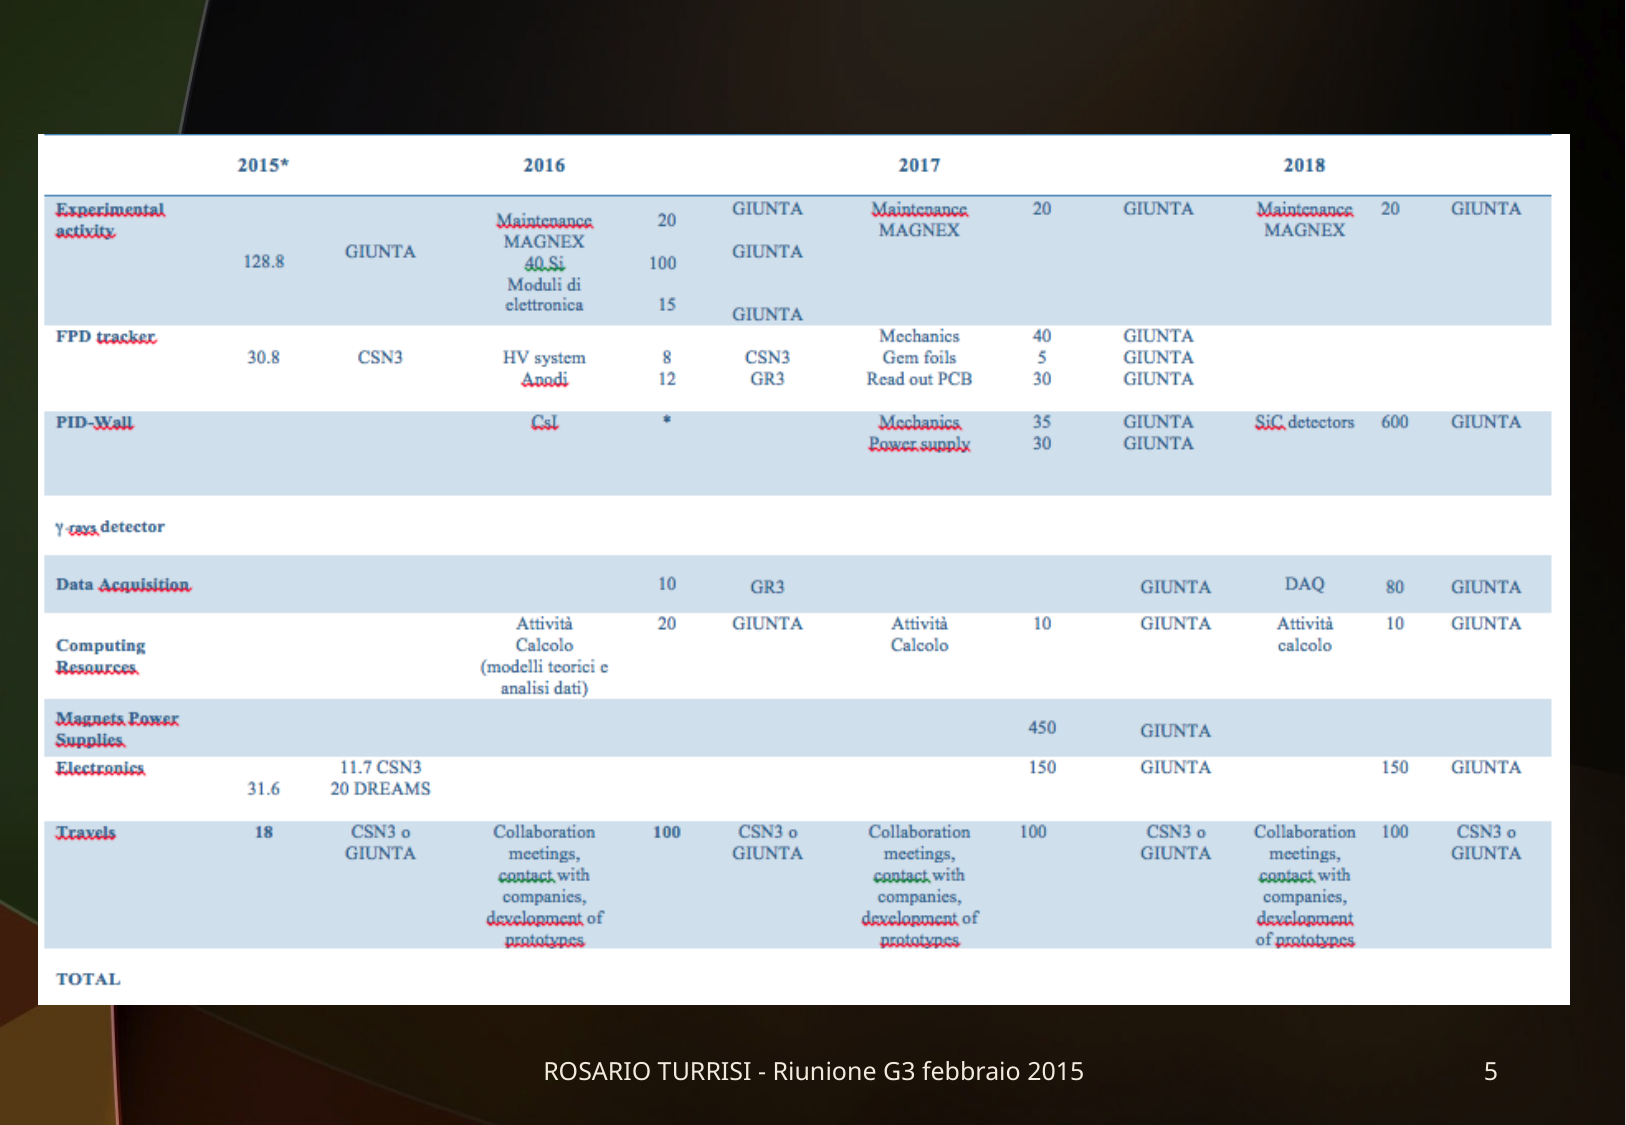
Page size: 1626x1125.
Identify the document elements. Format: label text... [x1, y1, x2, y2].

slide_number 5 [1410, 1042, 1514, 1103]
footer ROSARIO TURRISI - Riunione G3 febbraio 2015 [419, 1042, 1210, 1103]
picture [0, 0, 1626, 1125]
